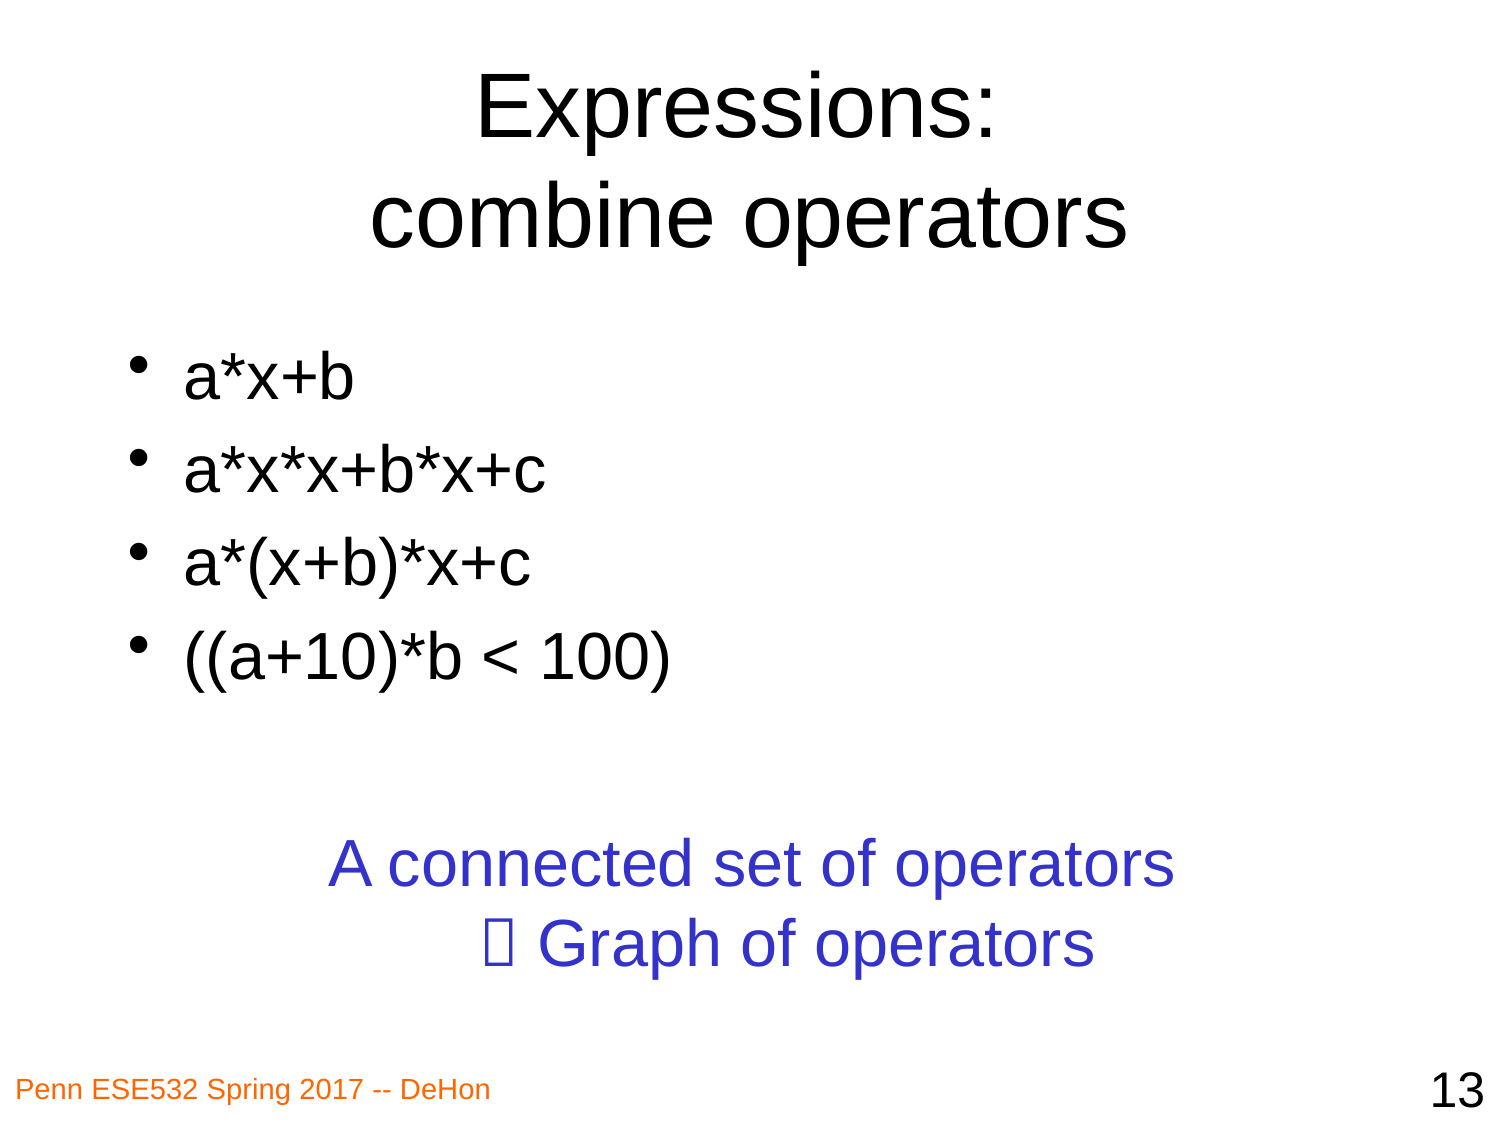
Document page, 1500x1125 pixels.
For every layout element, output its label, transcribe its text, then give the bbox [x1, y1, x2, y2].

title Expressions: combine operators [112, 62, 1388, 251]
list a*x+b a*x*x+b*x+c a*(x+b)*x+c ((a+10)*b < 100) [112, 324, 1388, 1001]
slide_number 13 [1187, 1049, 1500, 1125]
slide_number Penn ESE532 Spring 2017 -- DeHon [0, 1062, 576, 1125]
text_box A connected set of operators  Graph of operators [313, 812, 1192, 988]
